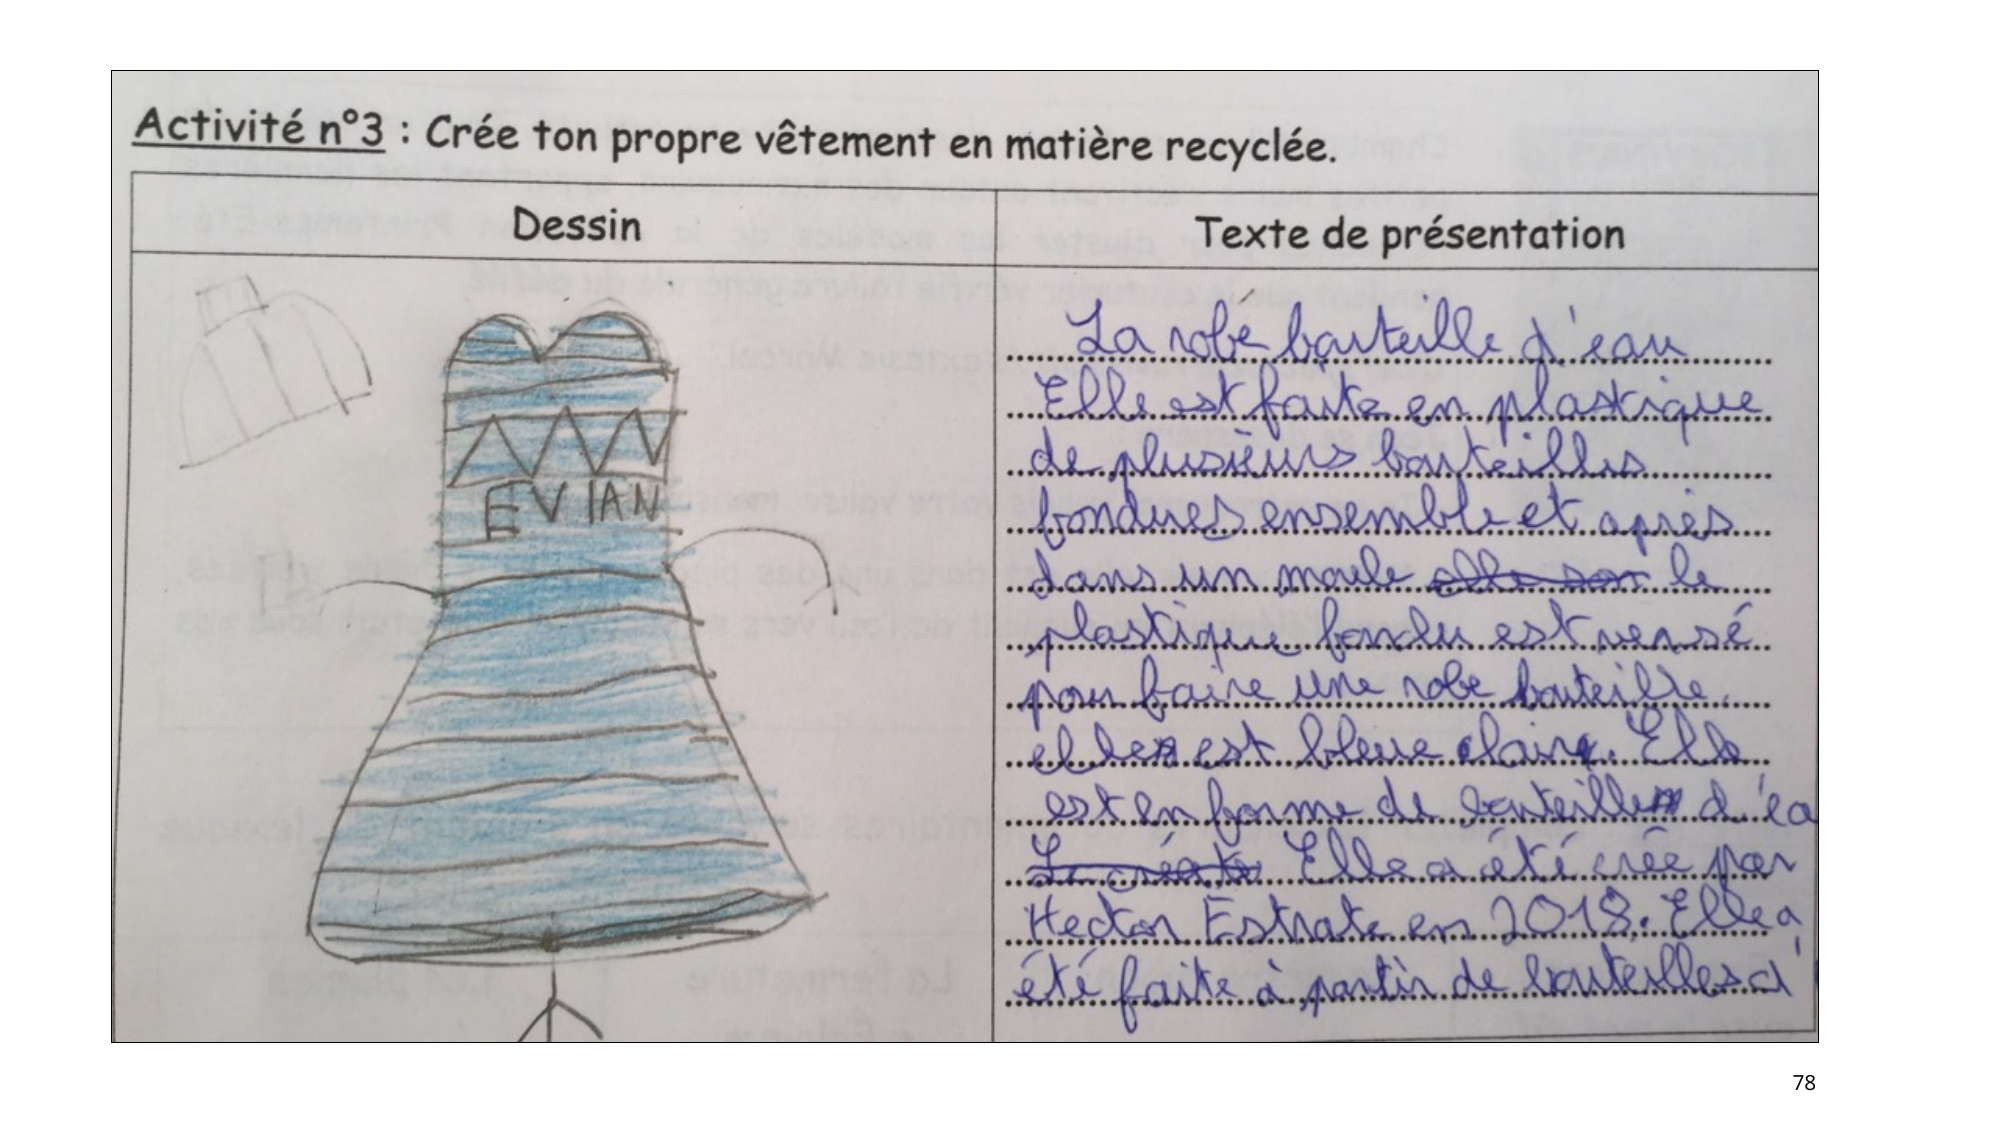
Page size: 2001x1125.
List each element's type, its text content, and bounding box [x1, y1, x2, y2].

picture [110, 69, 1819, 1043]
slide_number 78 [1777, 1061, 1938, 1107]
